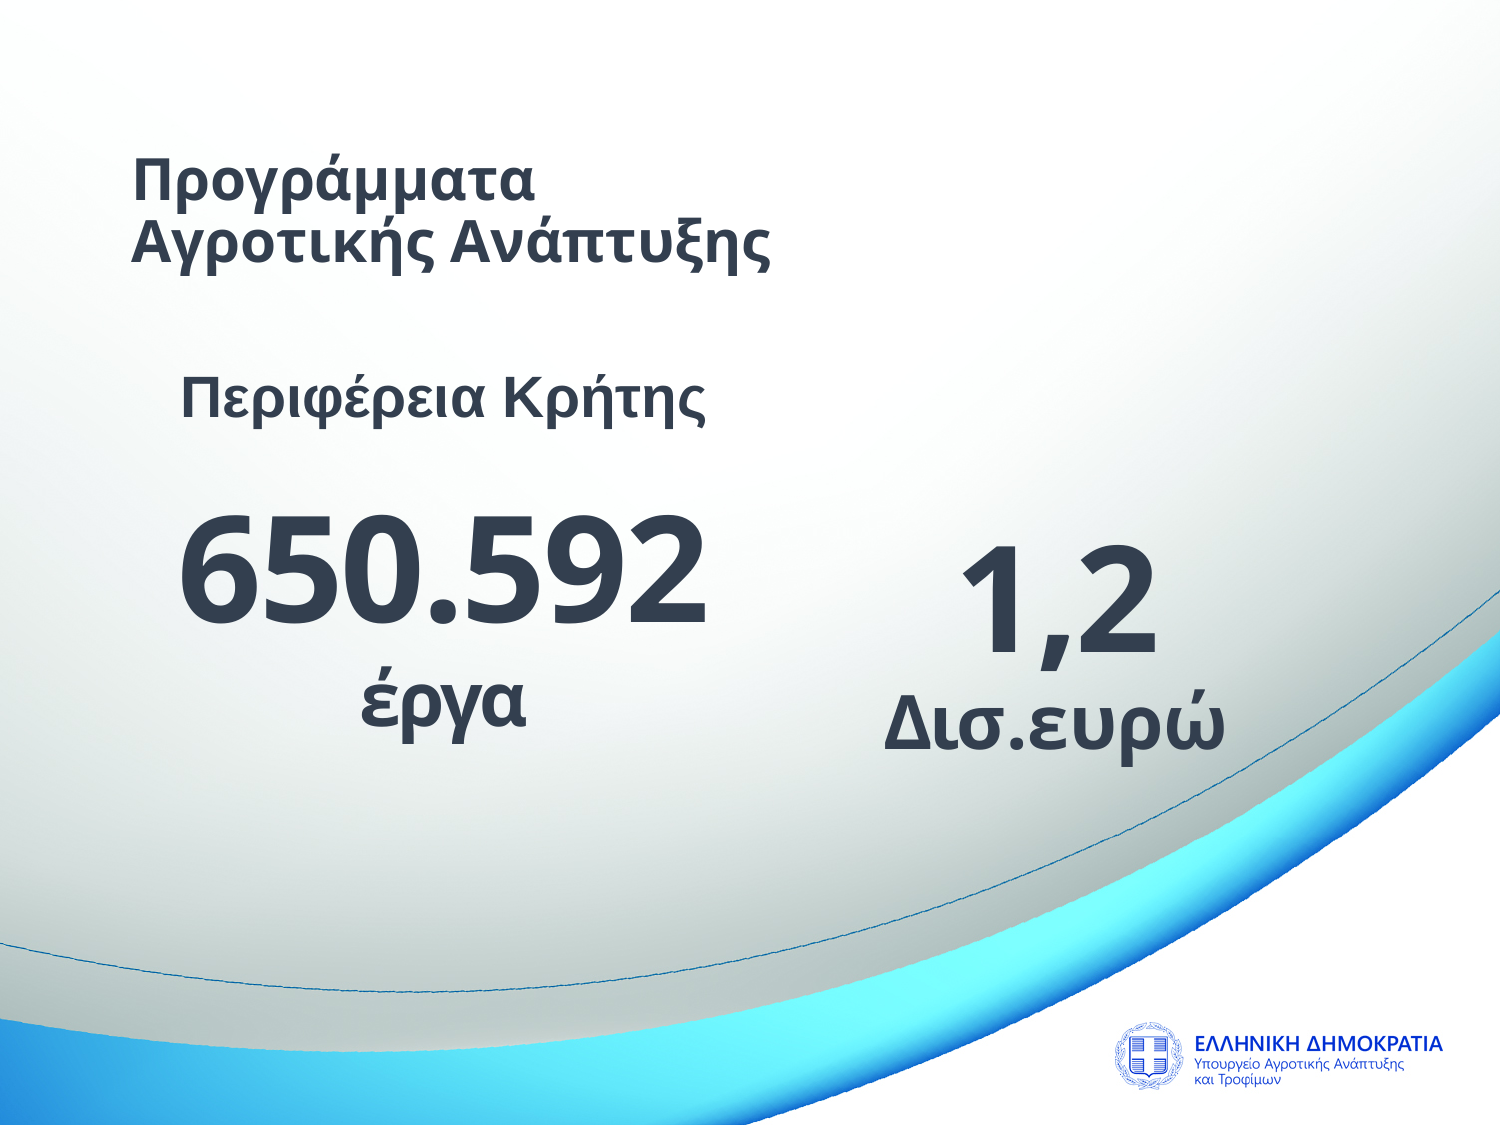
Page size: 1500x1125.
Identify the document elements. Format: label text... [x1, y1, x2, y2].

text_box Περιφέρεια Κρήτης [155, 327, 733, 471]
text_box 1,2 Δισ.ευρώ [749, 488, 1363, 803]
text_box Προγράμματα Αγροτικής Ανάπτυξης [116, 98, 1384, 328]
text_box 650.592 έργα [137, 446, 750, 761]
picture [0, 0, 1500, 1125]
